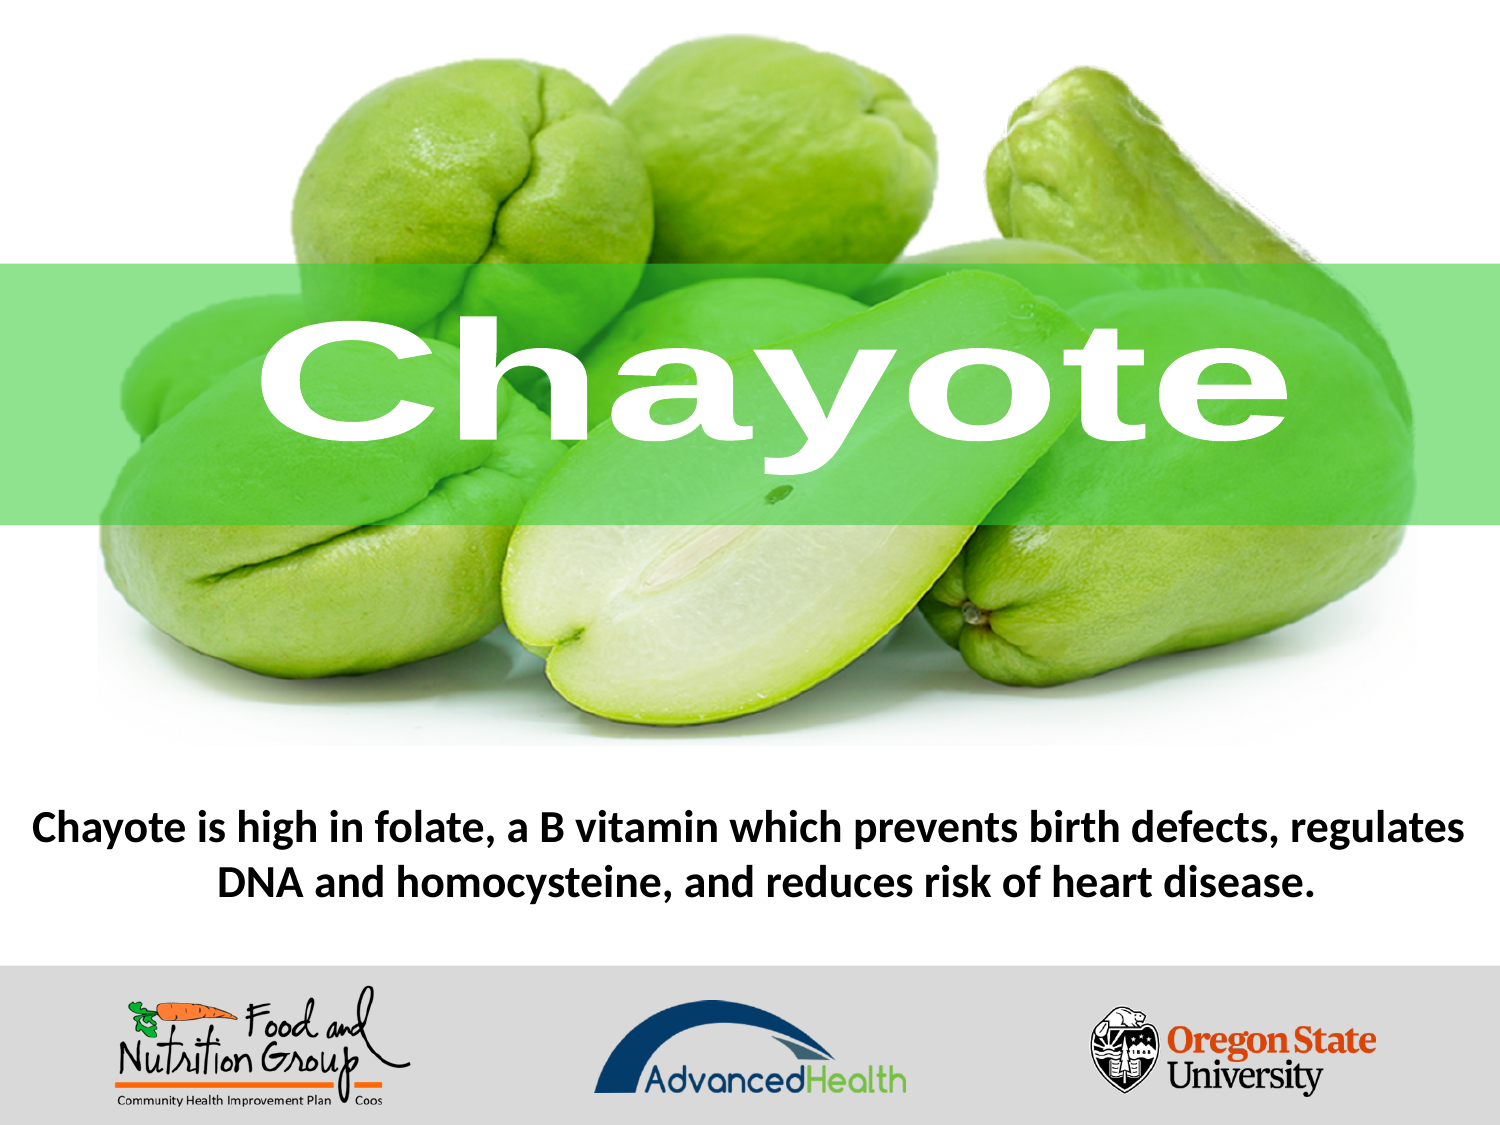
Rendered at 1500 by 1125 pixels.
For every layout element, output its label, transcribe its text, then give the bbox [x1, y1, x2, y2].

picture [112, 970, 411, 1121]
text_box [0, 33, 1500, 746]
picture [1089, 1005, 1376, 1098]
text_box [0, 965, 1500, 1125]
picture [594, 1000, 906, 1093]
text_box Chayote is high in folate, a B vitamin which prevents birth defects, regulates DNA and homocysteine, and reduces risk of heart disease. [0, 789, 1500, 915]
